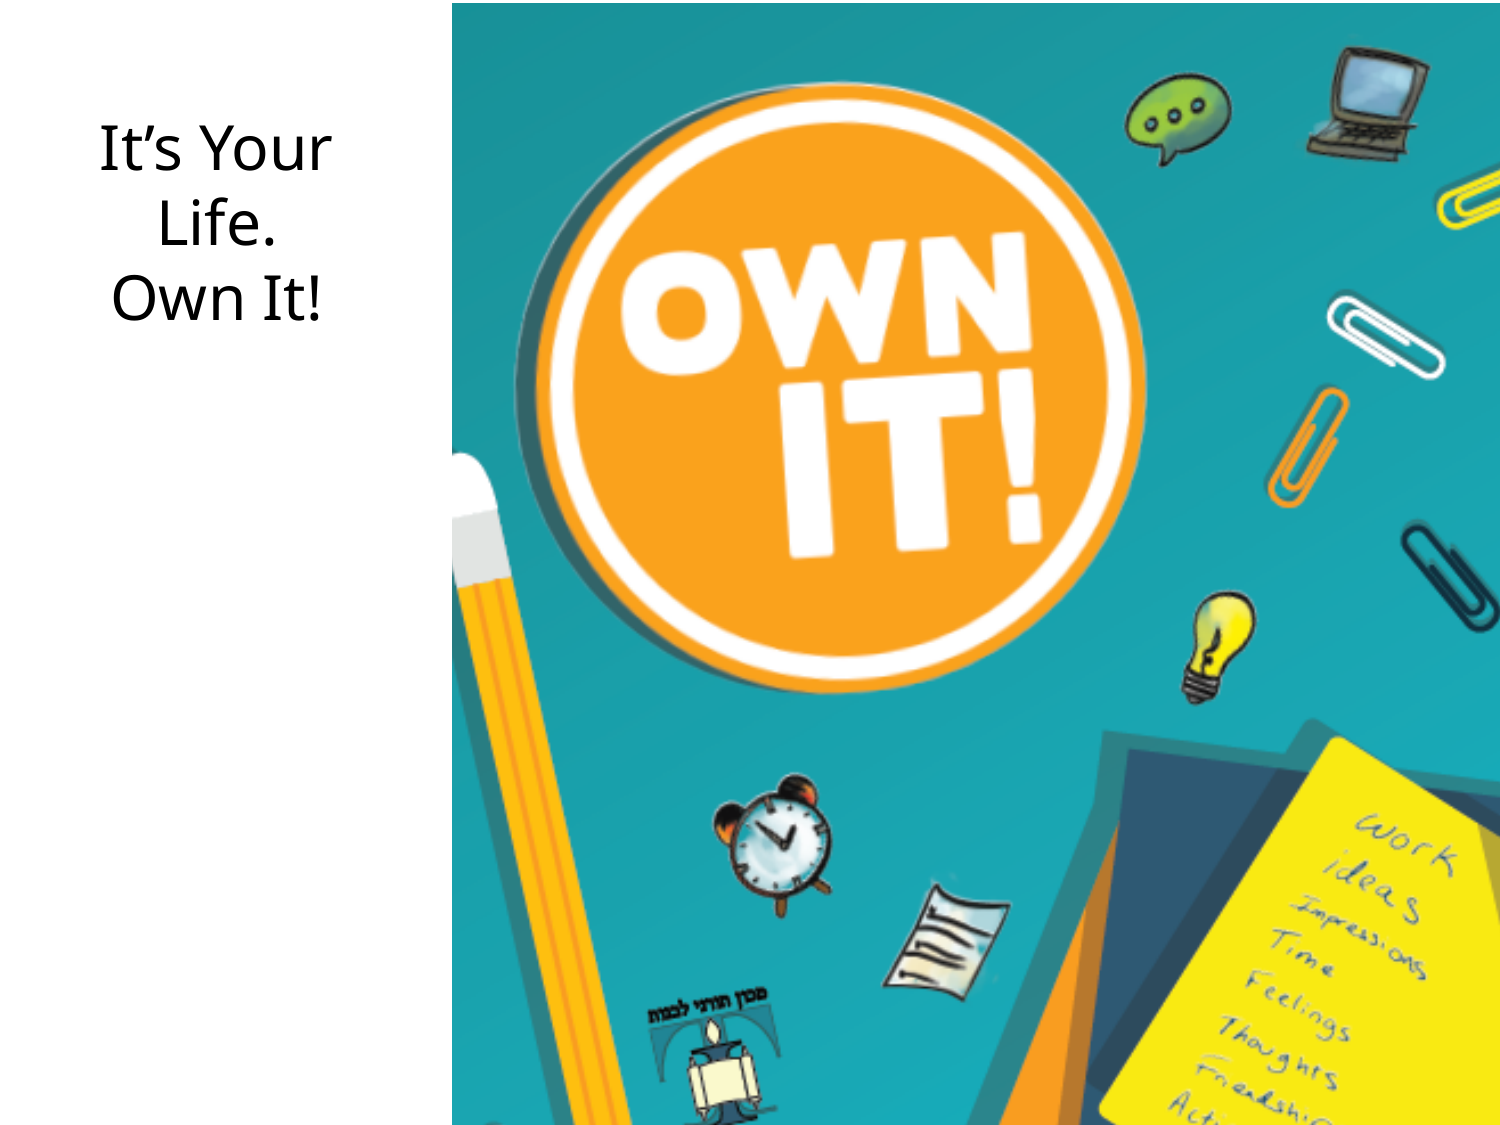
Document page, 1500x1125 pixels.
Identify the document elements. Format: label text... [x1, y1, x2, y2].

picture [451, 3, 1500, 1125]
title It’s Your Life. Own It! [0, 99, 446, 342]
